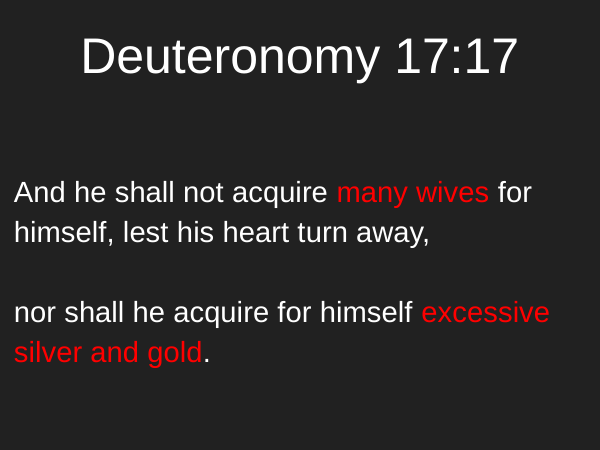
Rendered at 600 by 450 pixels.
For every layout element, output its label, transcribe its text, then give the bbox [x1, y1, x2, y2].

list And he shall not acquire many wives for himself, lest his heart turn away, nor shall he acquire for himself excessive silver and gold. [7, 100, 600, 436]
title Deuteronomy 17:17 [20, 9, 580, 76]
